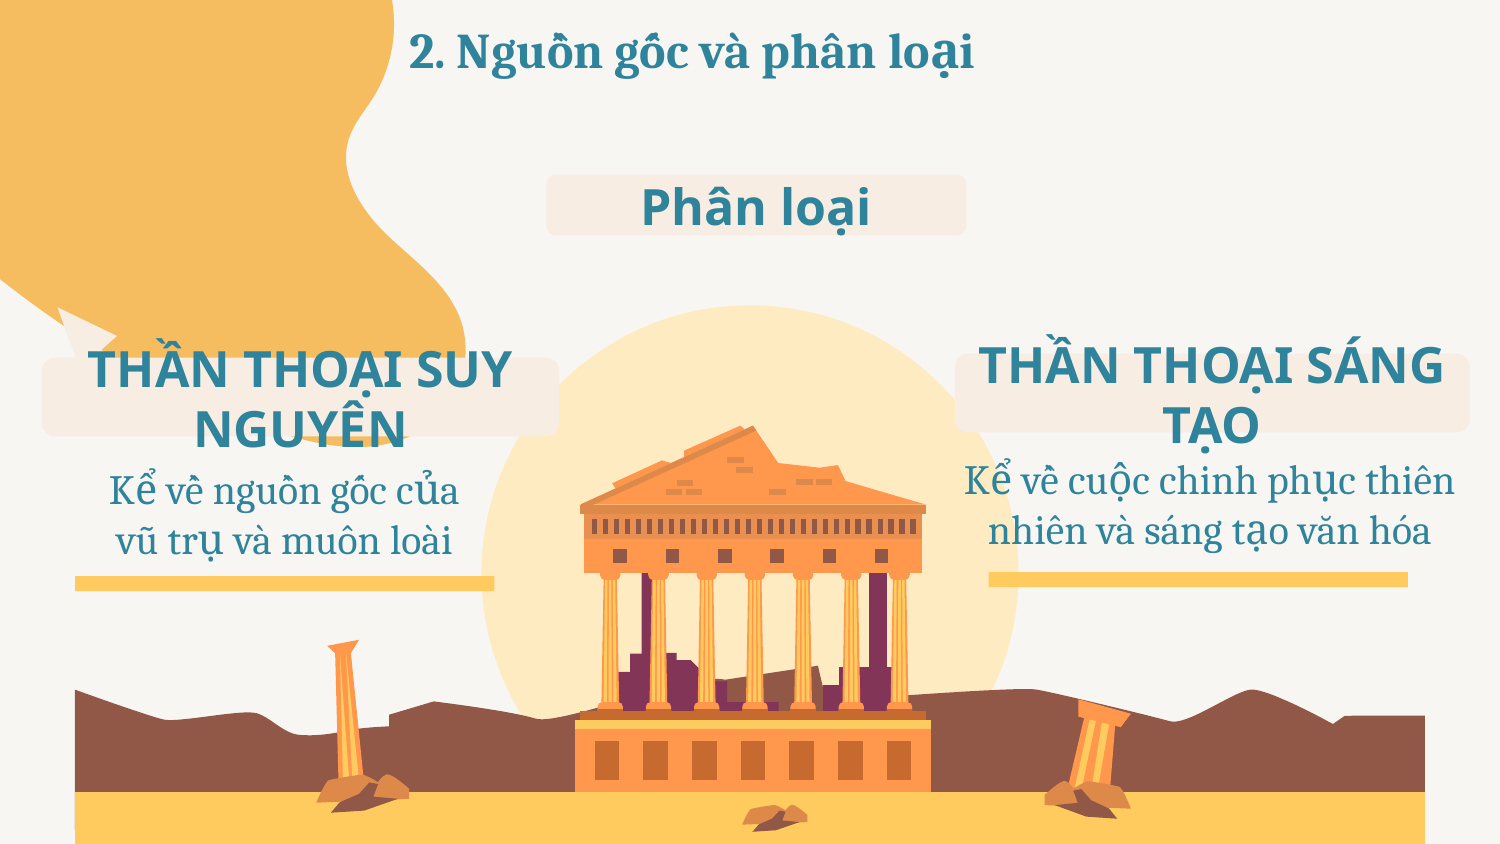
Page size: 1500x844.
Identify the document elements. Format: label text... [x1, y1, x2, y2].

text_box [74, 305, 1426, 844]
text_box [41, 357, 560, 592]
text_box 2. Nguồn gốc và phân loại [394, 10, 1010, 86]
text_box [937, 353, 1482, 588]
text_box Phân loại [546, 174, 967, 236]
